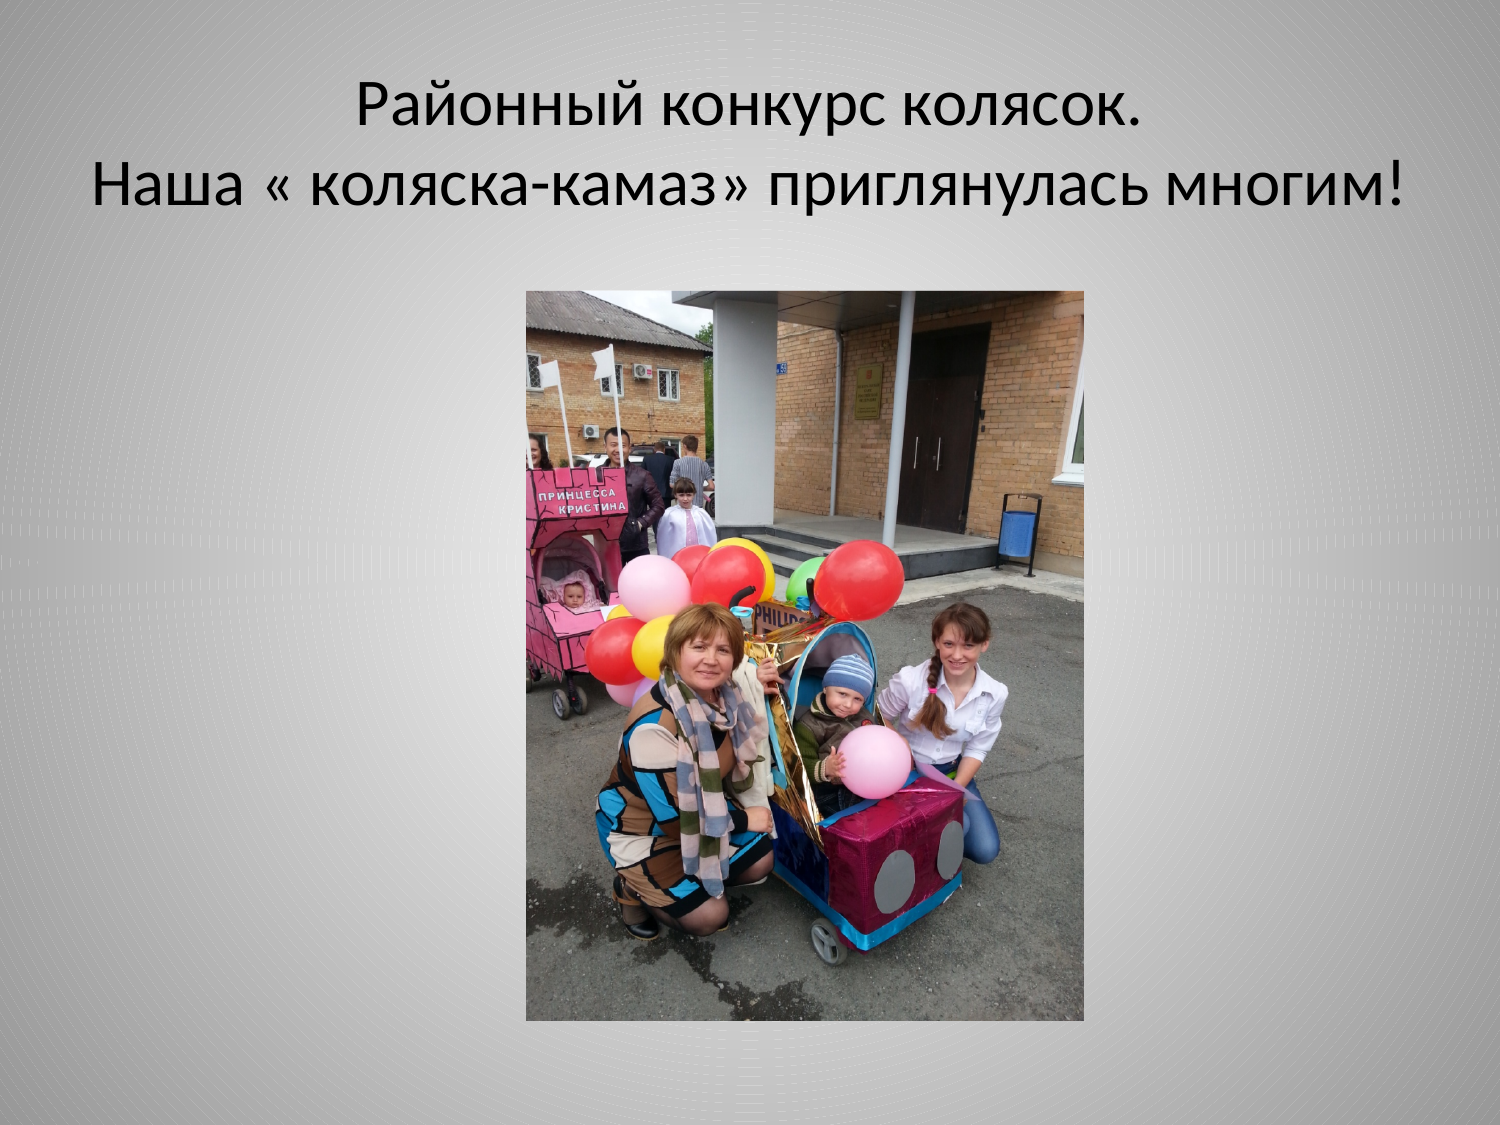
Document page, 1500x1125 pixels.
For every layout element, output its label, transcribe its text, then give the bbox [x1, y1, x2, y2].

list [439, 376, 1170, 936]
picture [526, 936, 1084, 1020]
picture [526, 291, 1084, 376]
title Районный конкурс колясок. Наша « коляска-камаз» приглянулась многим! [75, 45, 1425, 233]
